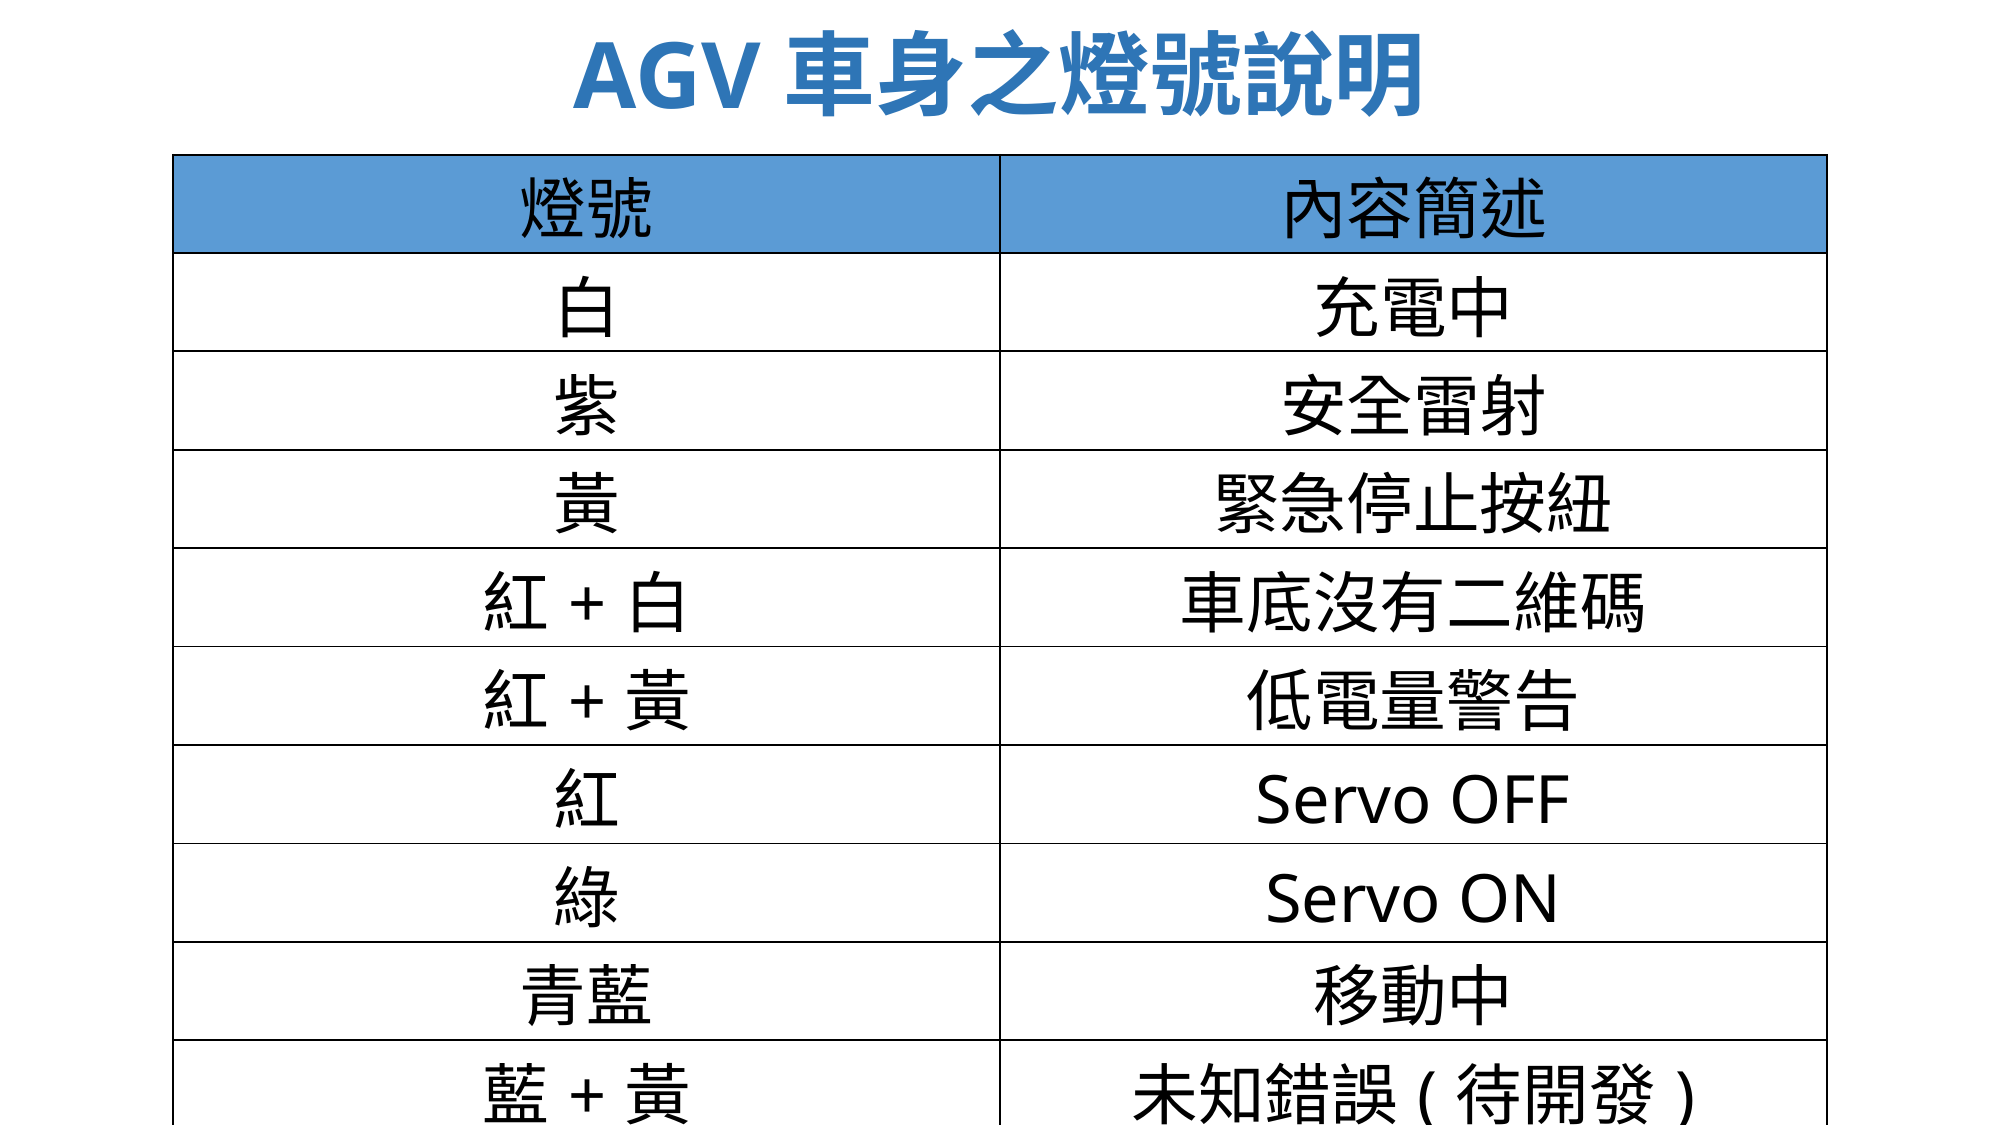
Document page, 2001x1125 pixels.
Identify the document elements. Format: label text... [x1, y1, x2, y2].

table_cell 紫 [174, 352, 999, 449]
table_cell 黃 [174, 451, 999, 547]
title AGV車身之燈號說明 [137, 9, 1863, 149]
table_cell 紅+白 [174, 549, 999, 646]
table_cell Servo ON [1001, 844, 1826, 941]
table_cell 未知錯誤(待開發) [1001, 1041, 1826, 1125]
table_cell 低電量警告 [1001, 647, 1826, 744]
table_cell 藍+黃 [174, 1041, 999, 1125]
table_cell 移動中 [1001, 943, 1826, 1039]
table_cell 綠 [174, 844, 999, 941]
table_cell 青藍 [174, 943, 999, 1039]
table_cell 紅+黃 [174, 647, 999, 744]
table_cell 白 [174, 254, 999, 350]
table_cell 紅 [174, 746, 999, 843]
table_header 燈號 [174, 156, 999, 252]
table_cell 充電中 [1001, 254, 1826, 350]
table_cell 緊急停止按紐 [1001, 451, 1826, 547]
table_cell 安全雷射 [1001, 352, 1826, 449]
table_header 內容簡述 [1001, 156, 1826, 252]
table_cell Servo OFF [1001, 746, 1826, 843]
table_cell 車底沒有二維碼 [1001, 549, 1826, 646]
